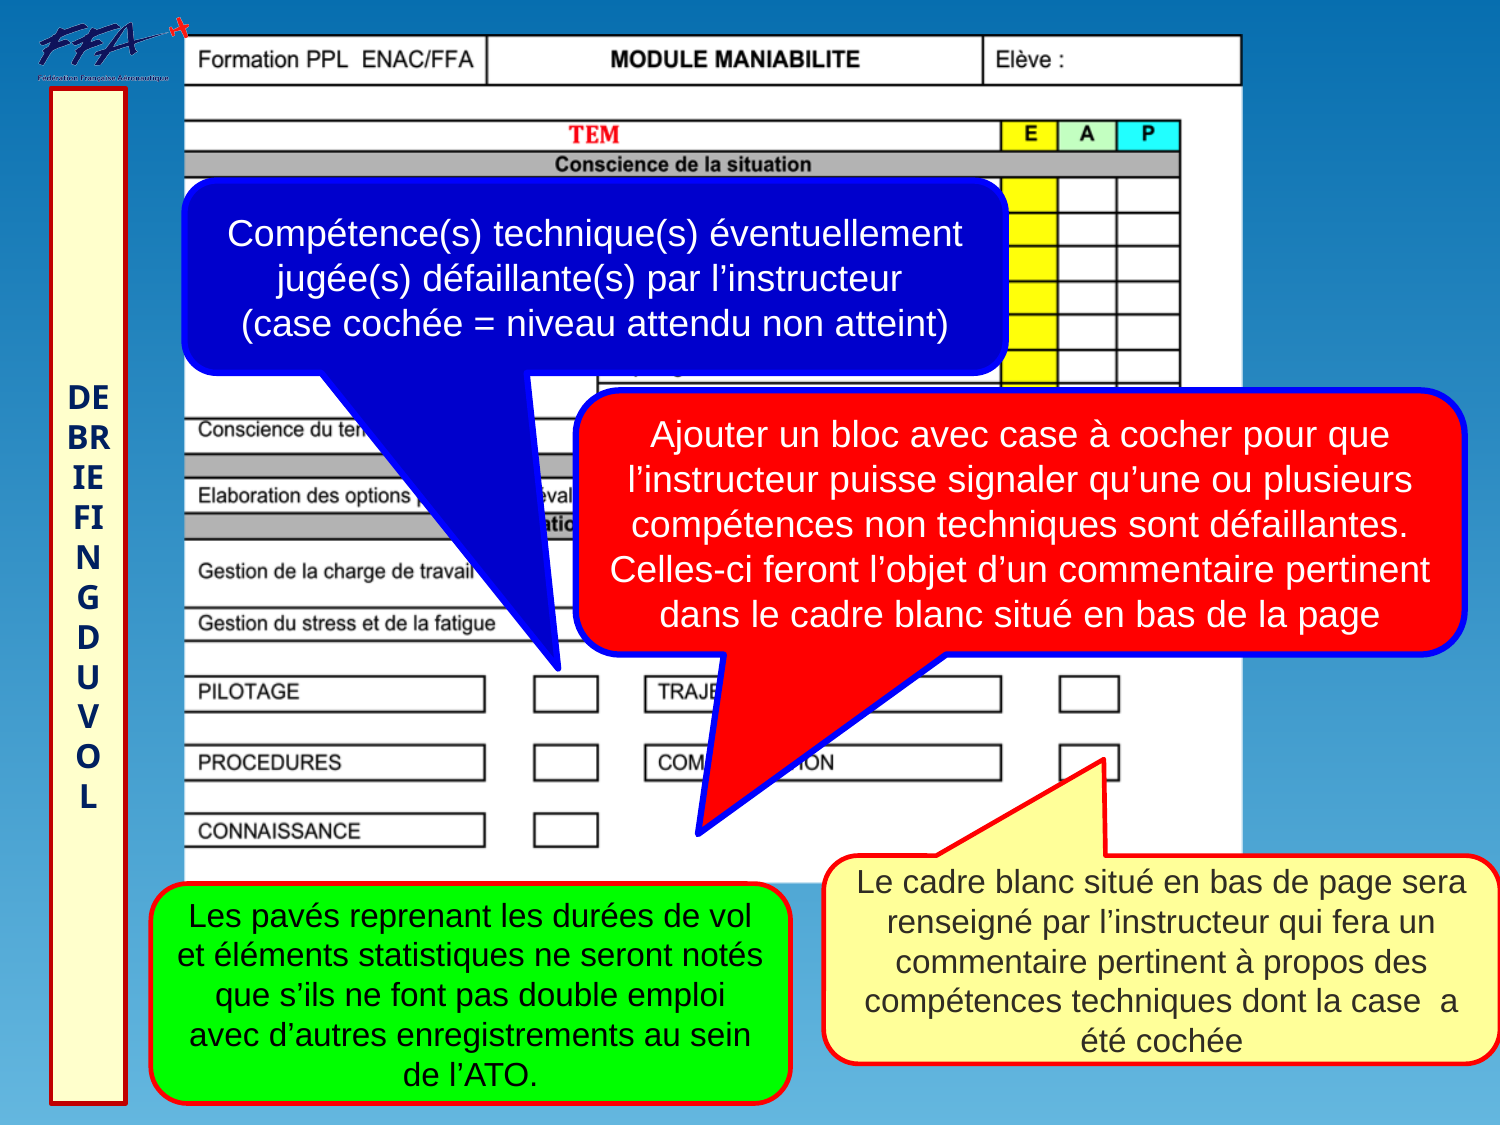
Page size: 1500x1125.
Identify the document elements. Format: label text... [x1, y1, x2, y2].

picture [38, 17, 1244, 885]
text_box Ajouter un bloc avec case à cocher pour que l’instructeur puisse signaler qu’une ou plusieurs compétences non techniques sont défaillantes. Celles-ci feront l’objet d’un commentaire pertinent dans le cadre blanc situé en bas de la page [1247, 389, 1466, 656]
text_box Les pavés reprenant les durées de vol et éléments statistiques ne seront notés que s’ils ne font pas double emploi avec d’autres enregistrements au sein de l’ATO. [149, 883, 792, 1105]
text_box DEBRIEFING DU VOL [50, 91, 126, 1104]
text_box Le cadre blanc situé en bas de page sera renseigné par l’instructeur qui fera un commentaire pertinent à propos des compétences techniques dont la case a été cochée [822, 854, 1500, 1065]
